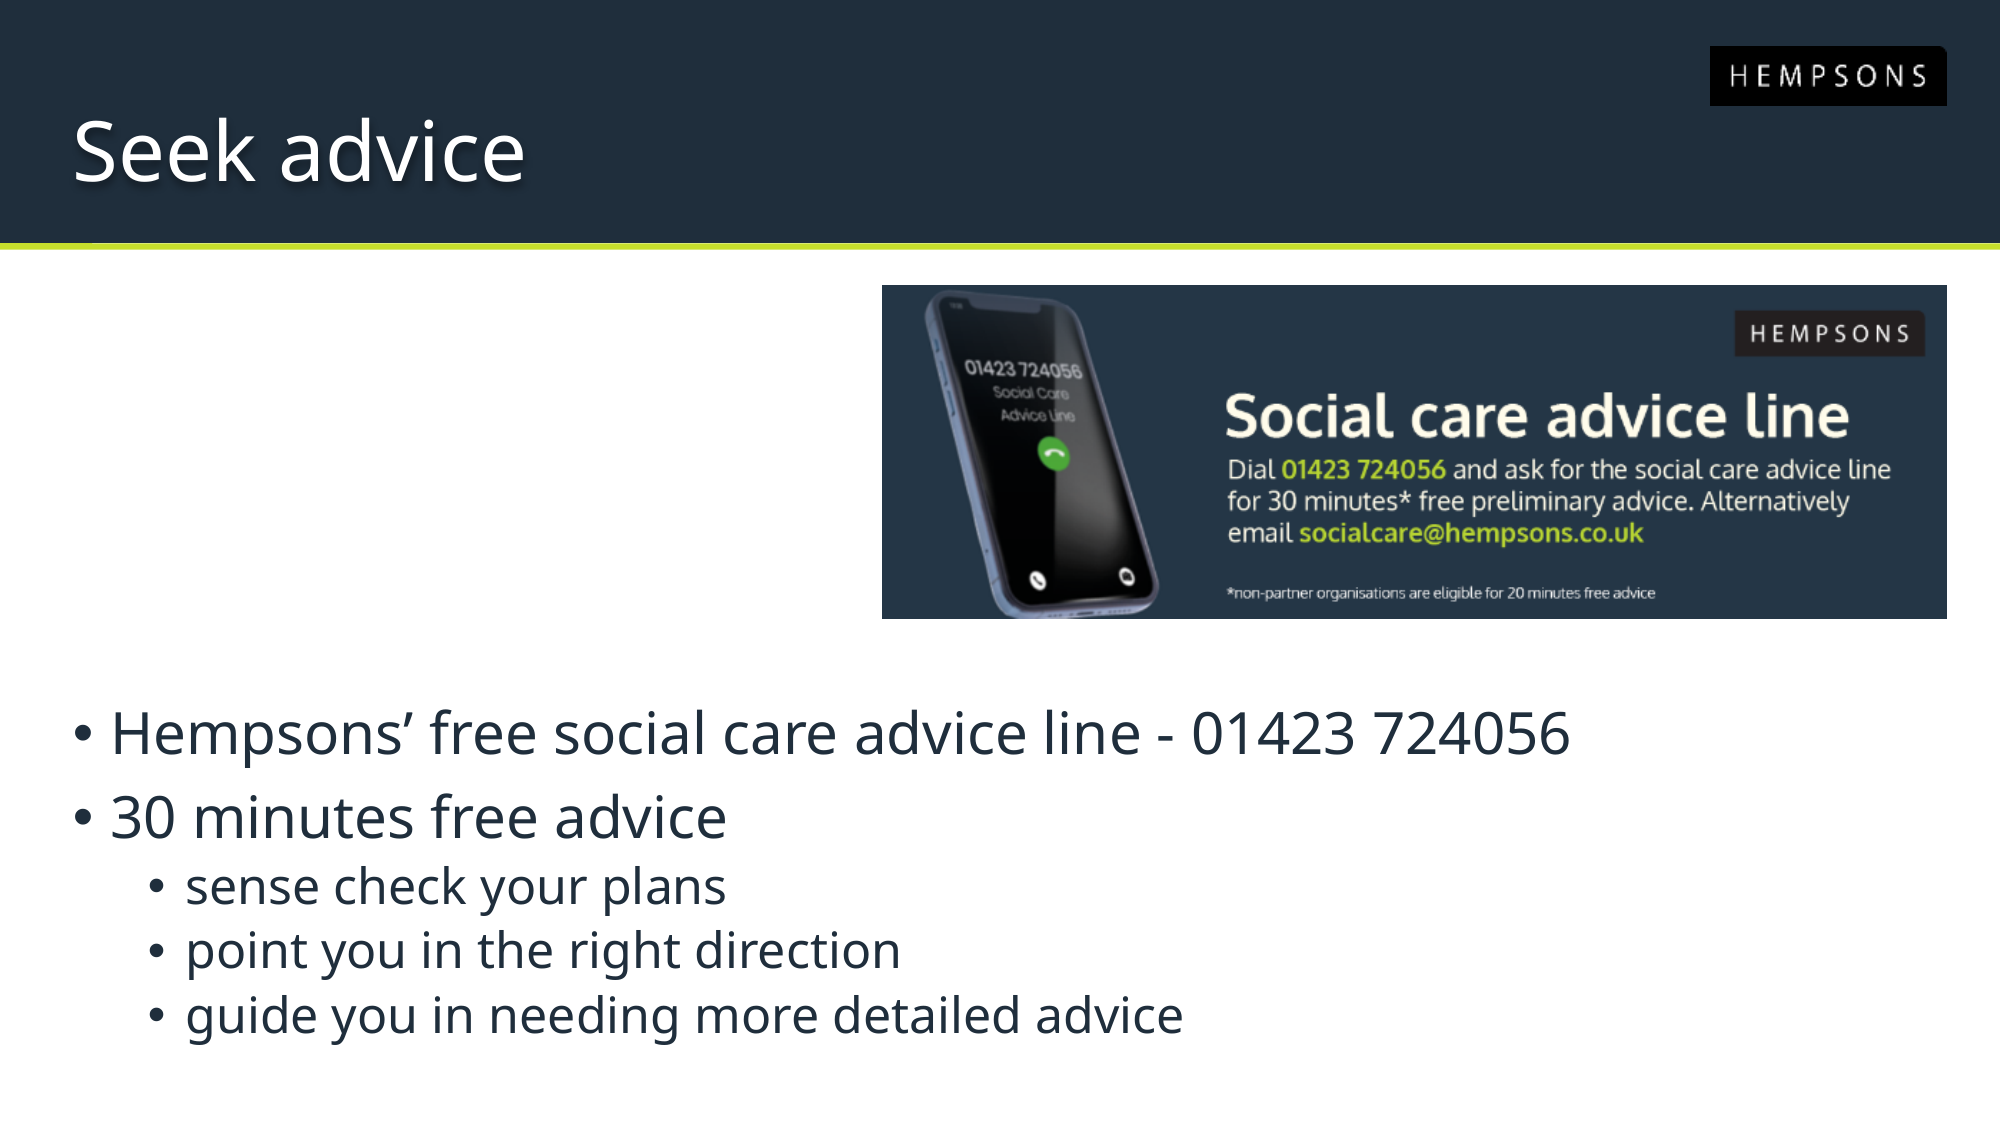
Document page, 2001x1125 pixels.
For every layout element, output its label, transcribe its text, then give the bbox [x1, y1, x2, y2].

title Seek advice [57, 67, 1947, 242]
picture [1710, 46, 1947, 67]
picture [882, 285, 1947, 619]
list Hempsons’ free social care advice line - 01423 724056 30 minutes free advice sense check your plans point you in the right direction guide you in needing more detailed advice [57, 270, 1947, 1099]
